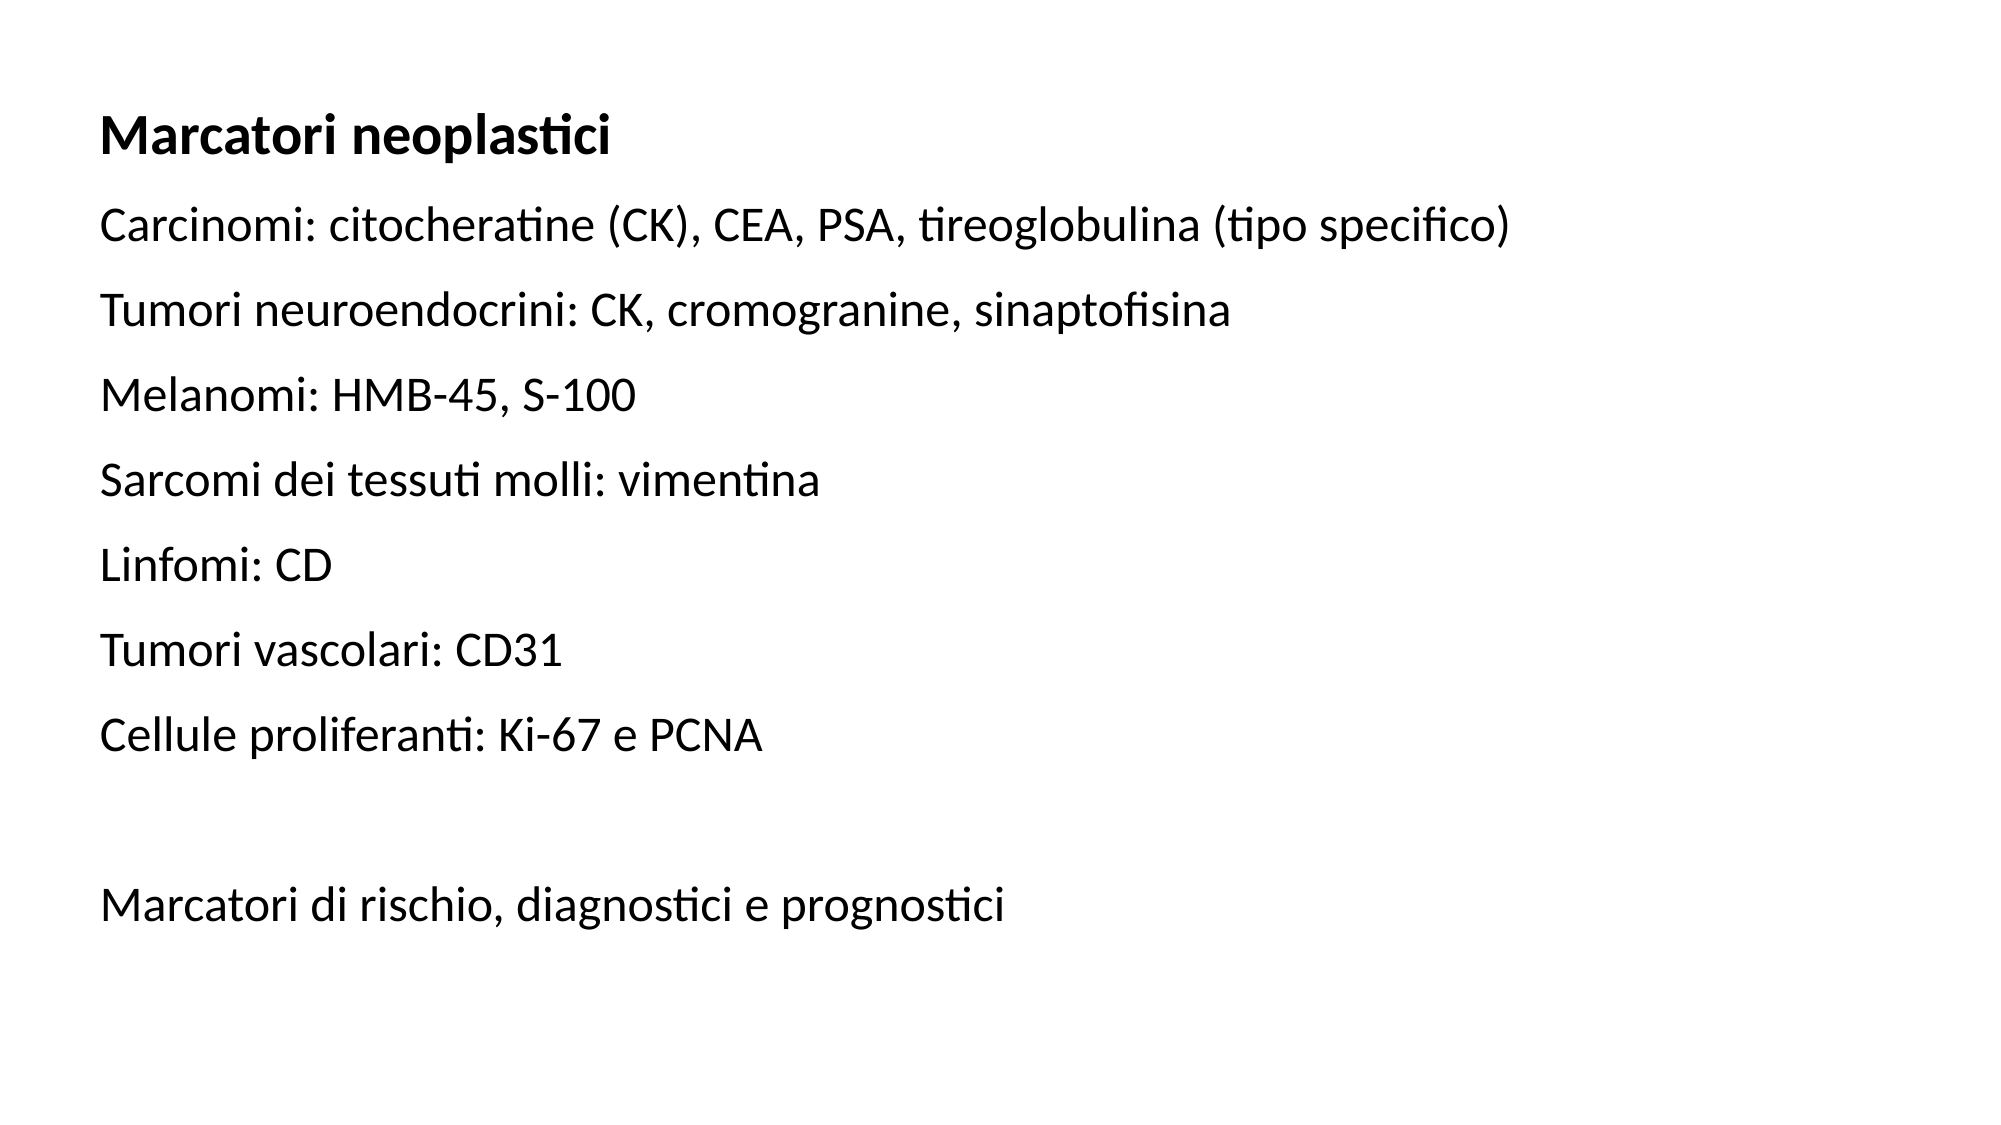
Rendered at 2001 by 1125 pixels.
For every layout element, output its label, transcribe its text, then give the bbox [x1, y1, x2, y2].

text_box Marcatori neoplastici Carcinomi: citocheratine (CK), CEA, PSA, tireoglobulina (tipo specifico) Tumori neuroendocrini: CK, cromogranine, sinaptofisina Melanomi: HMB-45, S-100 Sarcomi dei tessuti molli: vimentina Linfomi: CD Tumori vascolari: CD31 Cellule proliferanti: Ki-67 e PCNA Marcatori di rischio, diagnostici e prognostici [85, 88, 1862, 939]
